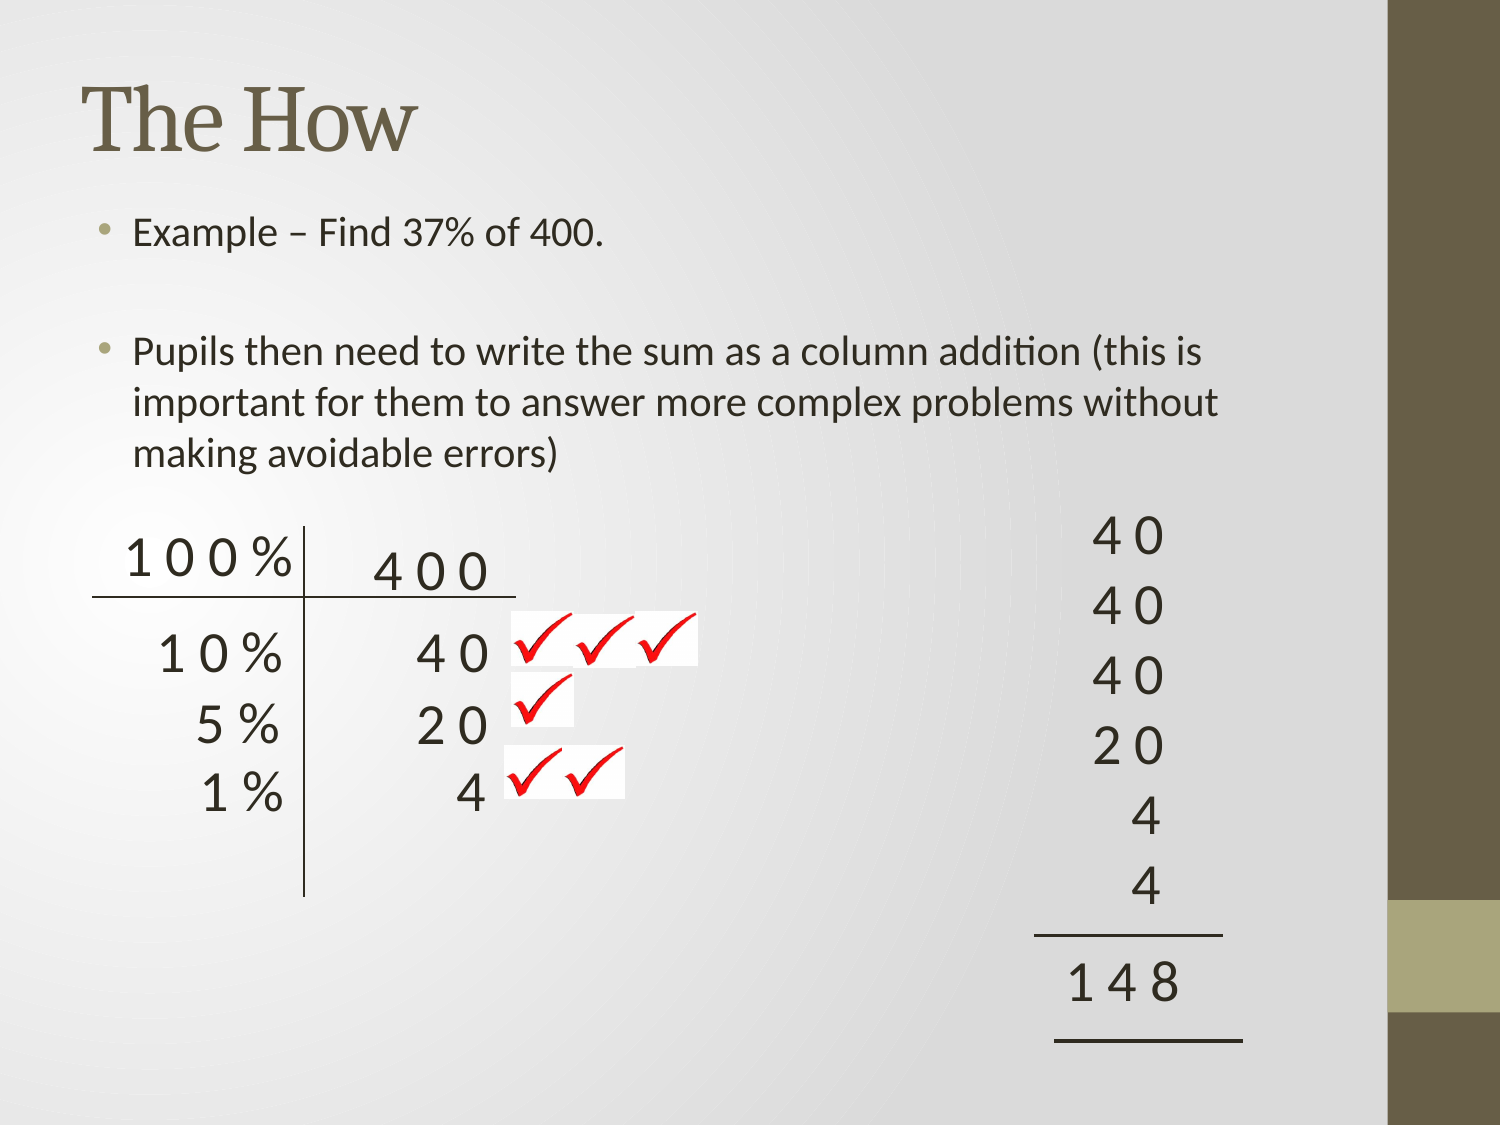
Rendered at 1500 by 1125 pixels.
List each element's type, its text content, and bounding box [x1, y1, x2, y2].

list Example – Find 37% of 400. Pupils then need to write the sum as a column addition (this is important for them to answer more complex problems without making avoidable errors) [64, 196, 1315, 485]
text_box 4 0 4 0 4 0 2 0 4 4 [1077, 488, 1180, 924]
title The How [64, 19, 1315, 196]
text_box 1 4 8 [1050, 942, 1195, 1021]
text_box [91, 510, 699, 898]
